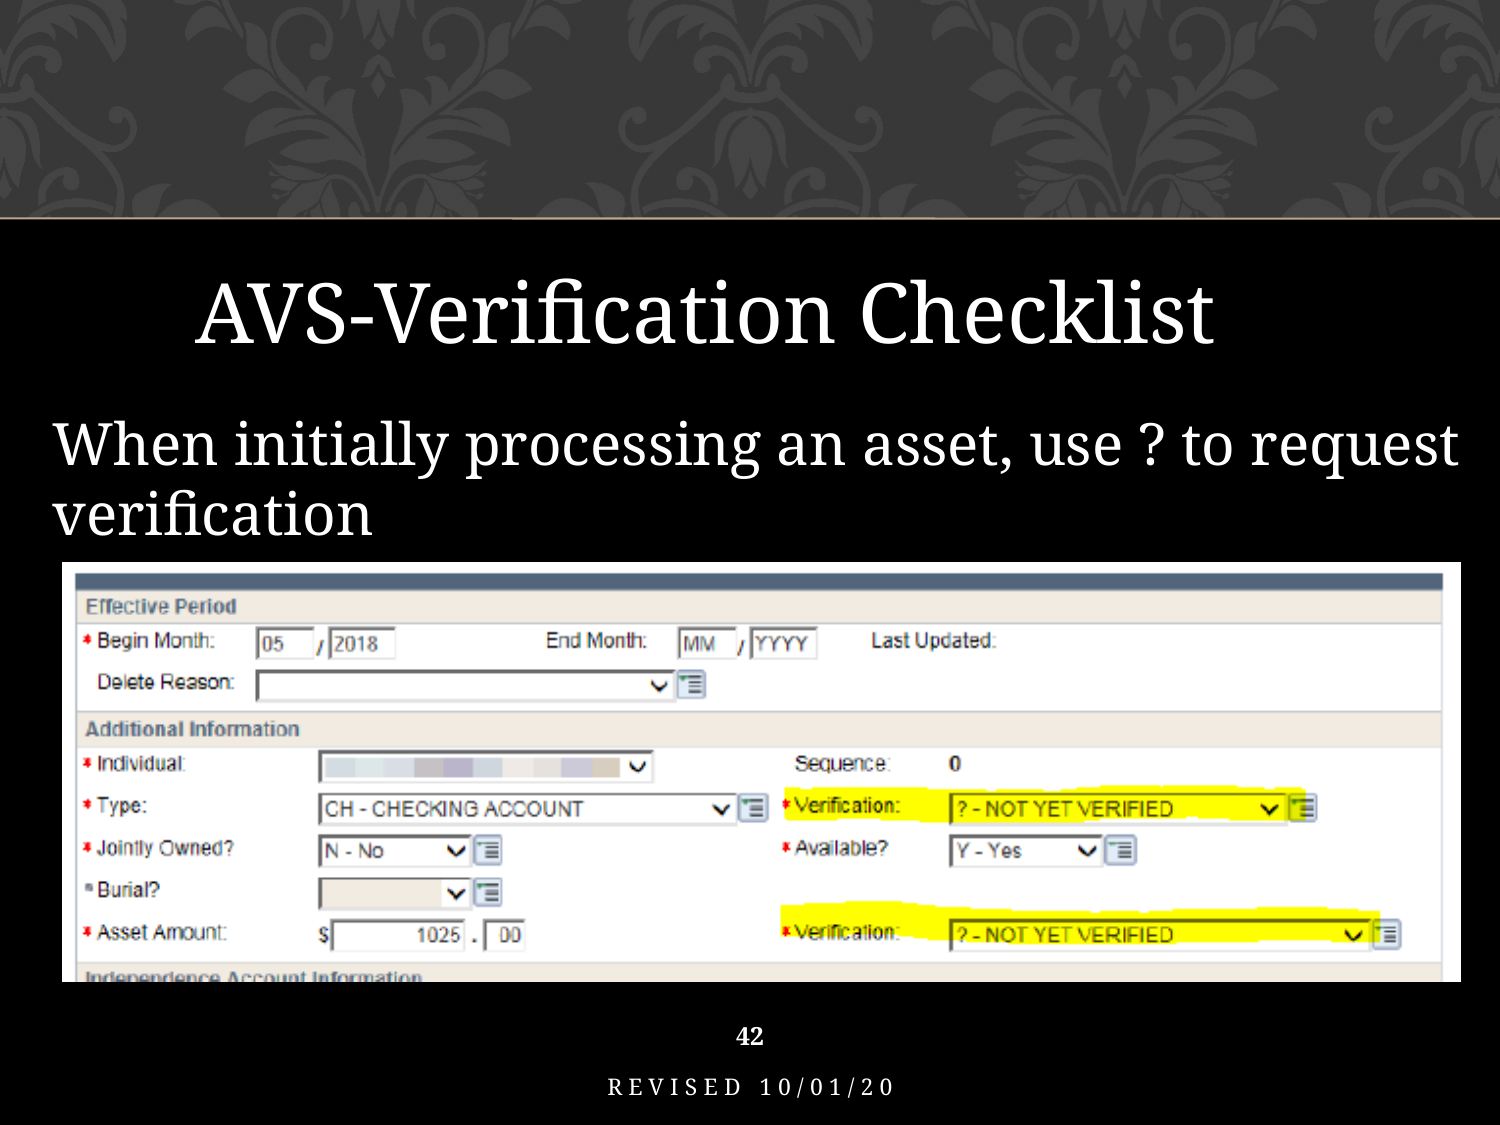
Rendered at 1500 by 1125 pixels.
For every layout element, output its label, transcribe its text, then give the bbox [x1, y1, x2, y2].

footer Revised 10/01/20 [237, 1064, 1263, 1112]
slide_number 42 [662, 1012, 838, 1063]
picture [62, 562, 1461, 982]
text_box When initially processing an asset, use ? to request verification [37, 399, 1500, 735]
text_box AVS-Verification Checklist [99, 253, 1313, 369]
